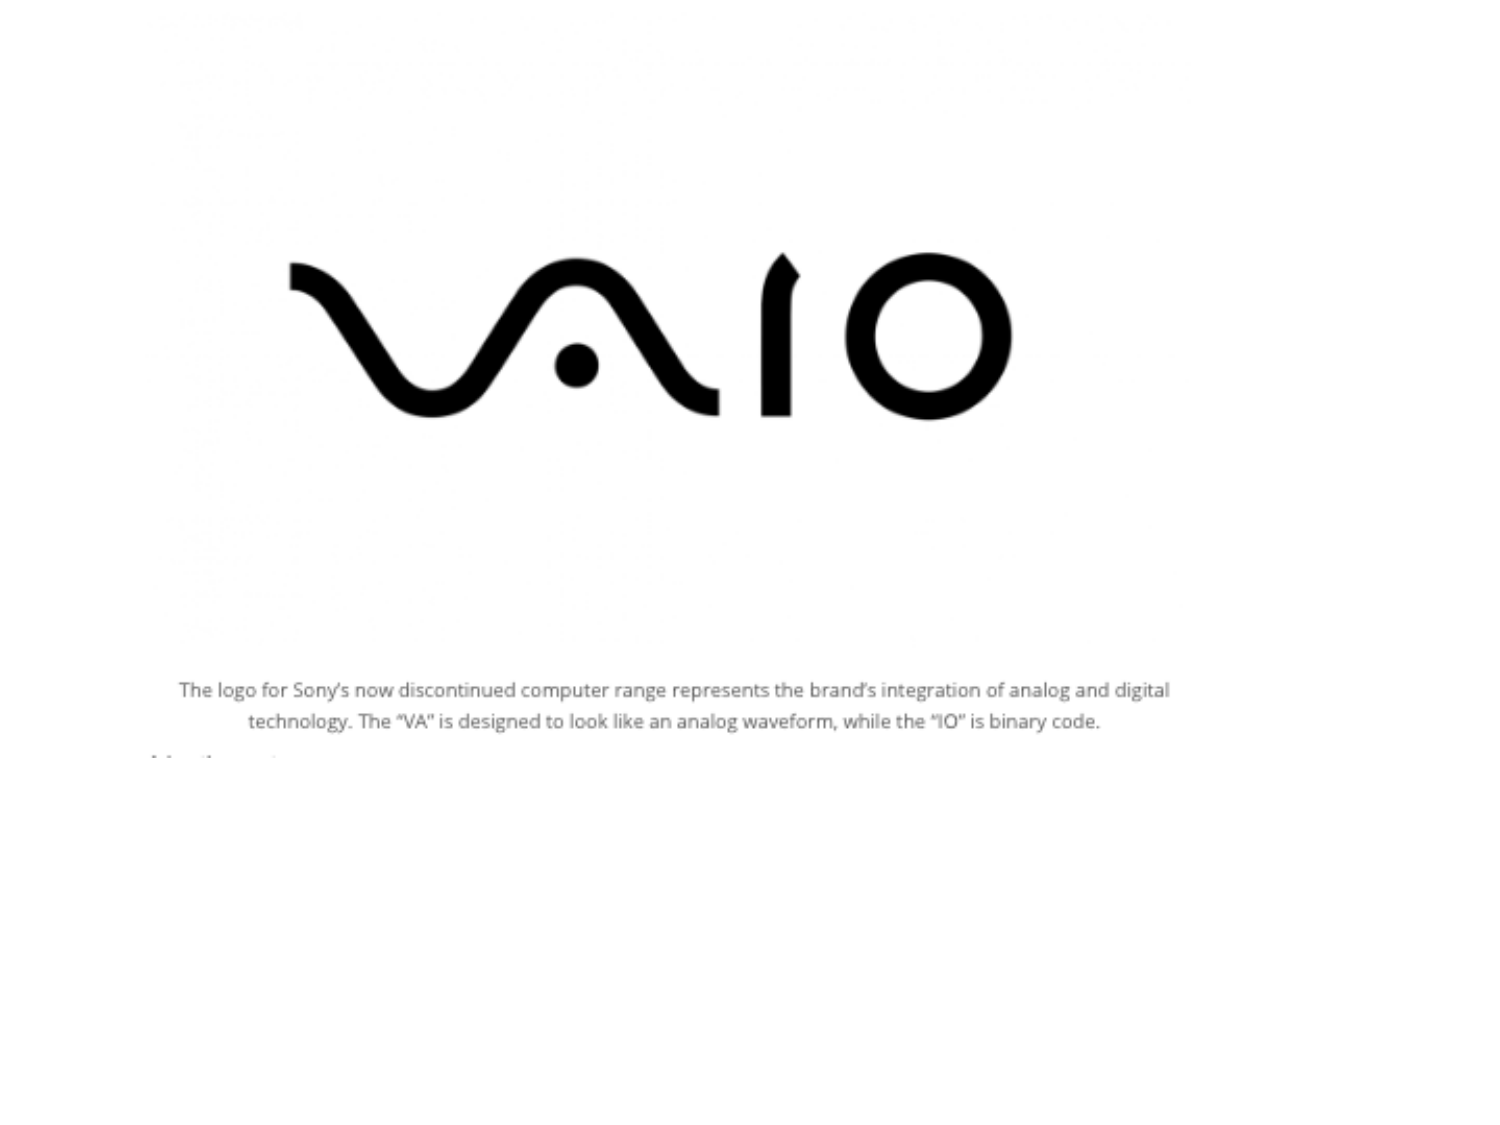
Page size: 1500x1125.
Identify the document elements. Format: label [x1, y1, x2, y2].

picture [132, 4, 1194, 758]
